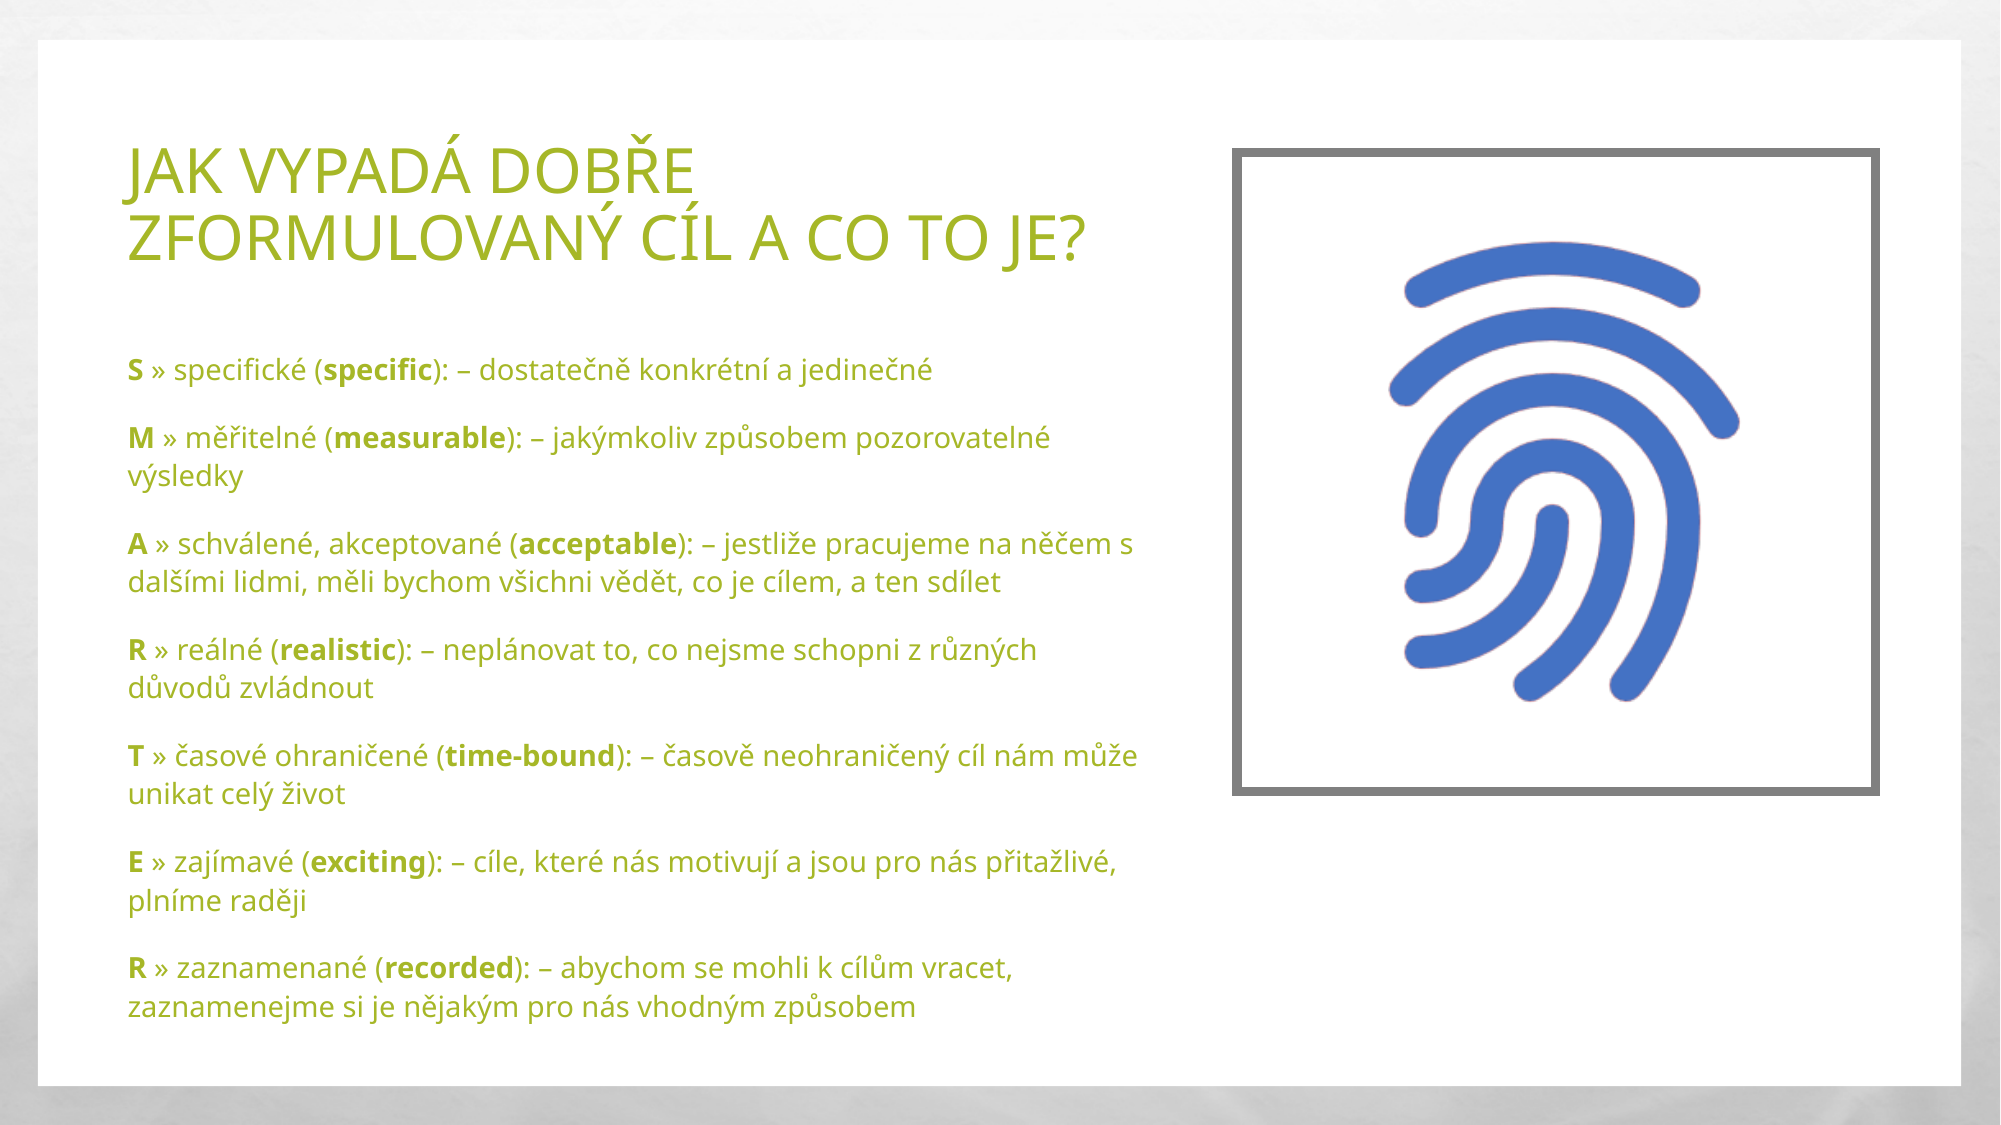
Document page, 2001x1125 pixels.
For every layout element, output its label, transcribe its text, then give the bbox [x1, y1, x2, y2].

picture [1241, 156, 1872, 787]
list S » specifické (specific): – dostatečně konkrétní a jedinečné M » měřitelné (measurable): – jakýmkoliv způsobem pozorovatelné výsledky A » schválené, akceptované (acceptable): – jestliže pracujeme na něčem s dalšími lidmi, měli bychom všichni vědět, co je cílem, a ten sdílet R » reálné (realistic): – neplánovat to, co nejsme schopni z různých důvodů zvládnout T » časové ohraničené (time-bound): – časově neohraničený cíl nám může unikat celý život E » zajímavé (exciting): – cíle, které nás motivují a jsou pro nás přitažlivé, plníme raději R » zaznamenané (recorded): – abychom se mohli k cílům vracet, zaznamenejme si je nějakým pro nás vhodným způsobem [112, 340, 1162, 881]
title JAK VYPADÁ DOBŘE ZFORMULOVANÝ CÍL A CO TO JE? [112, 112, 1162, 302]
